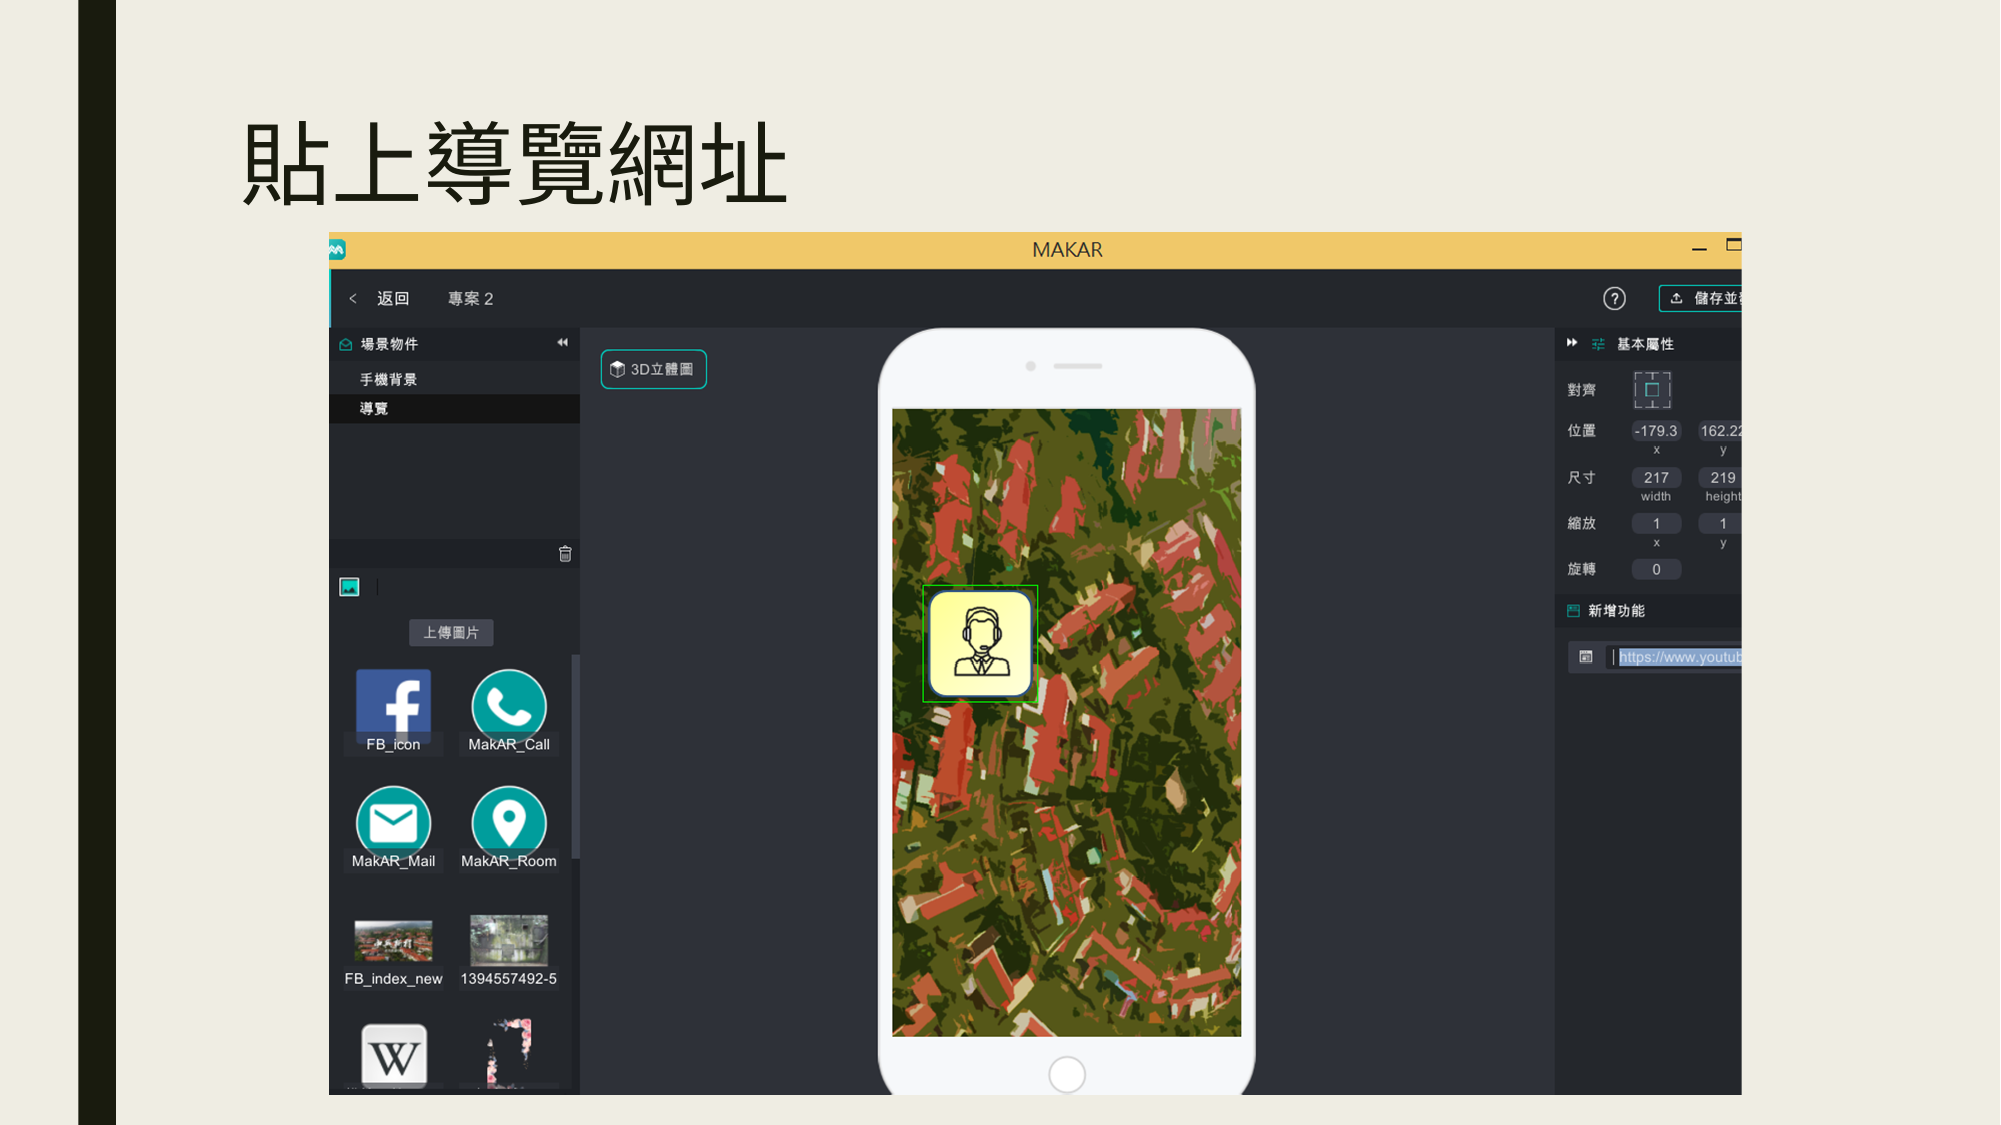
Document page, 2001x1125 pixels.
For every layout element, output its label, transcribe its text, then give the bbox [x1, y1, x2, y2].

title 貼上導覽網址 [225, 112, 1800, 357]
picture [328, 223, 1742, 1106]
